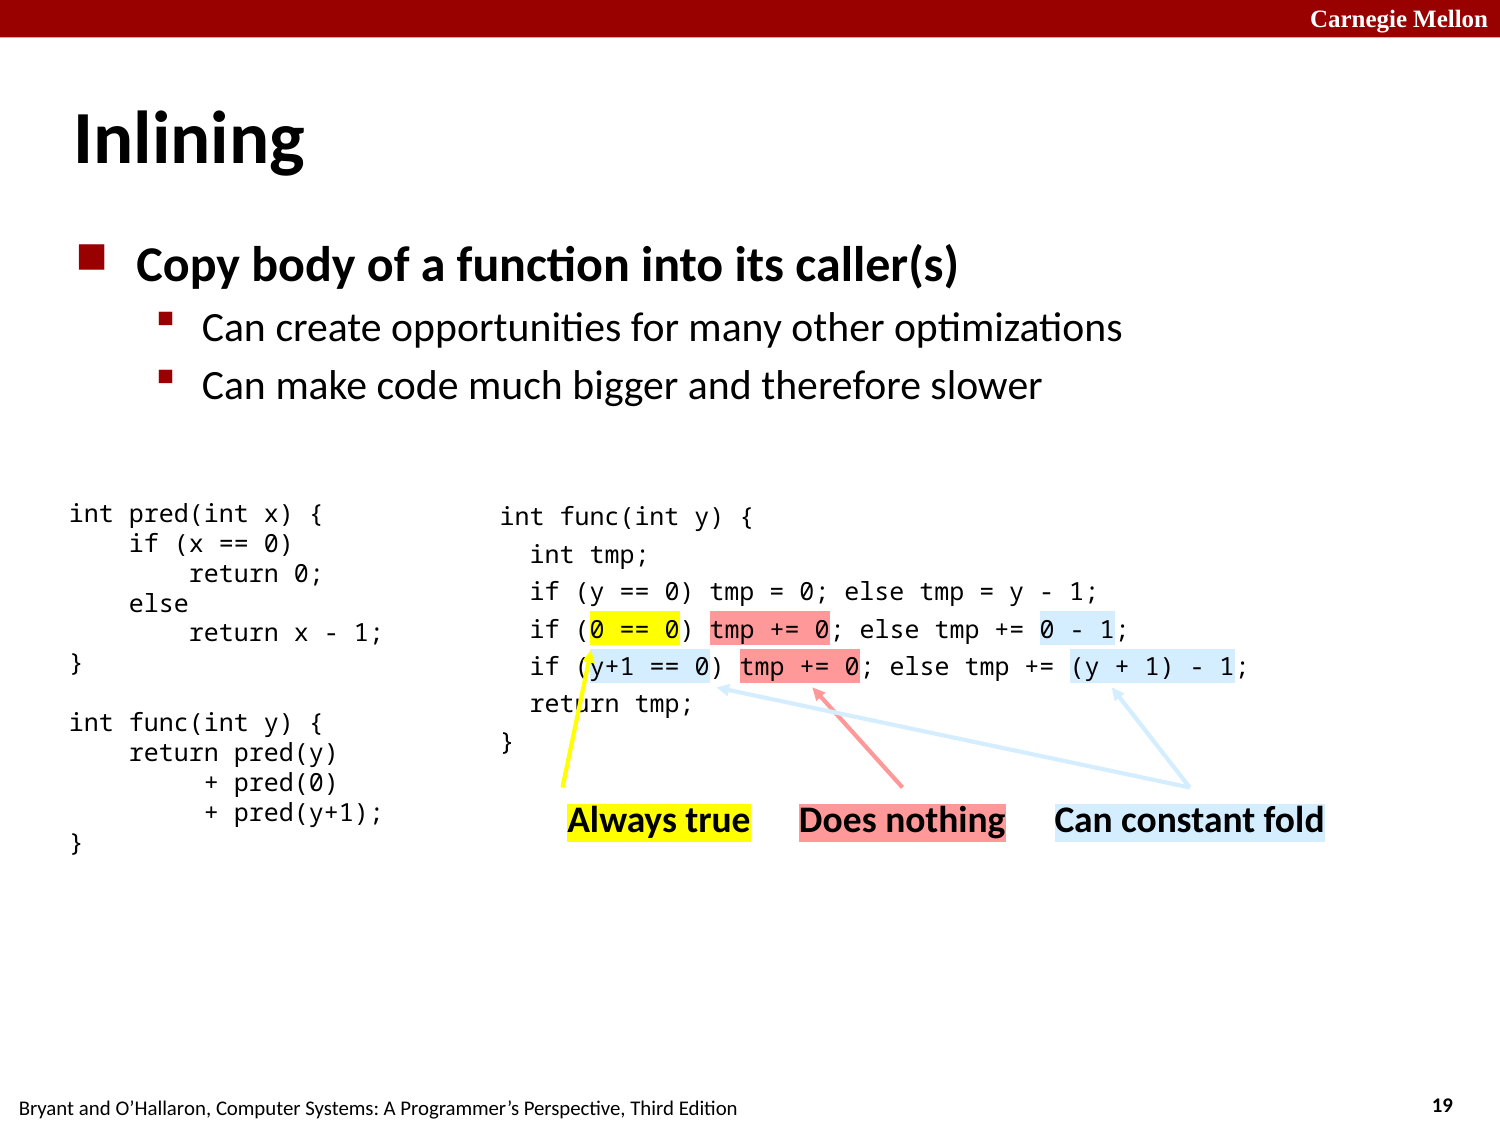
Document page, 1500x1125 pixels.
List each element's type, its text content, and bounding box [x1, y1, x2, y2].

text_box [510, 486, 1342, 849]
text_box int pred(int x) { if (x == 0) return 0; else return x - 1; } int func(int y) { return pred(y) + pred(0) + pred(y+1); } [54, 489, 399, 864]
title Inlining [58, 71, 1305, 197]
list Copy body of a function into its caller(s) Can create opportunities for many other optimizations Can make code much bigger and therefore slower [64, 223, 1361, 451]
